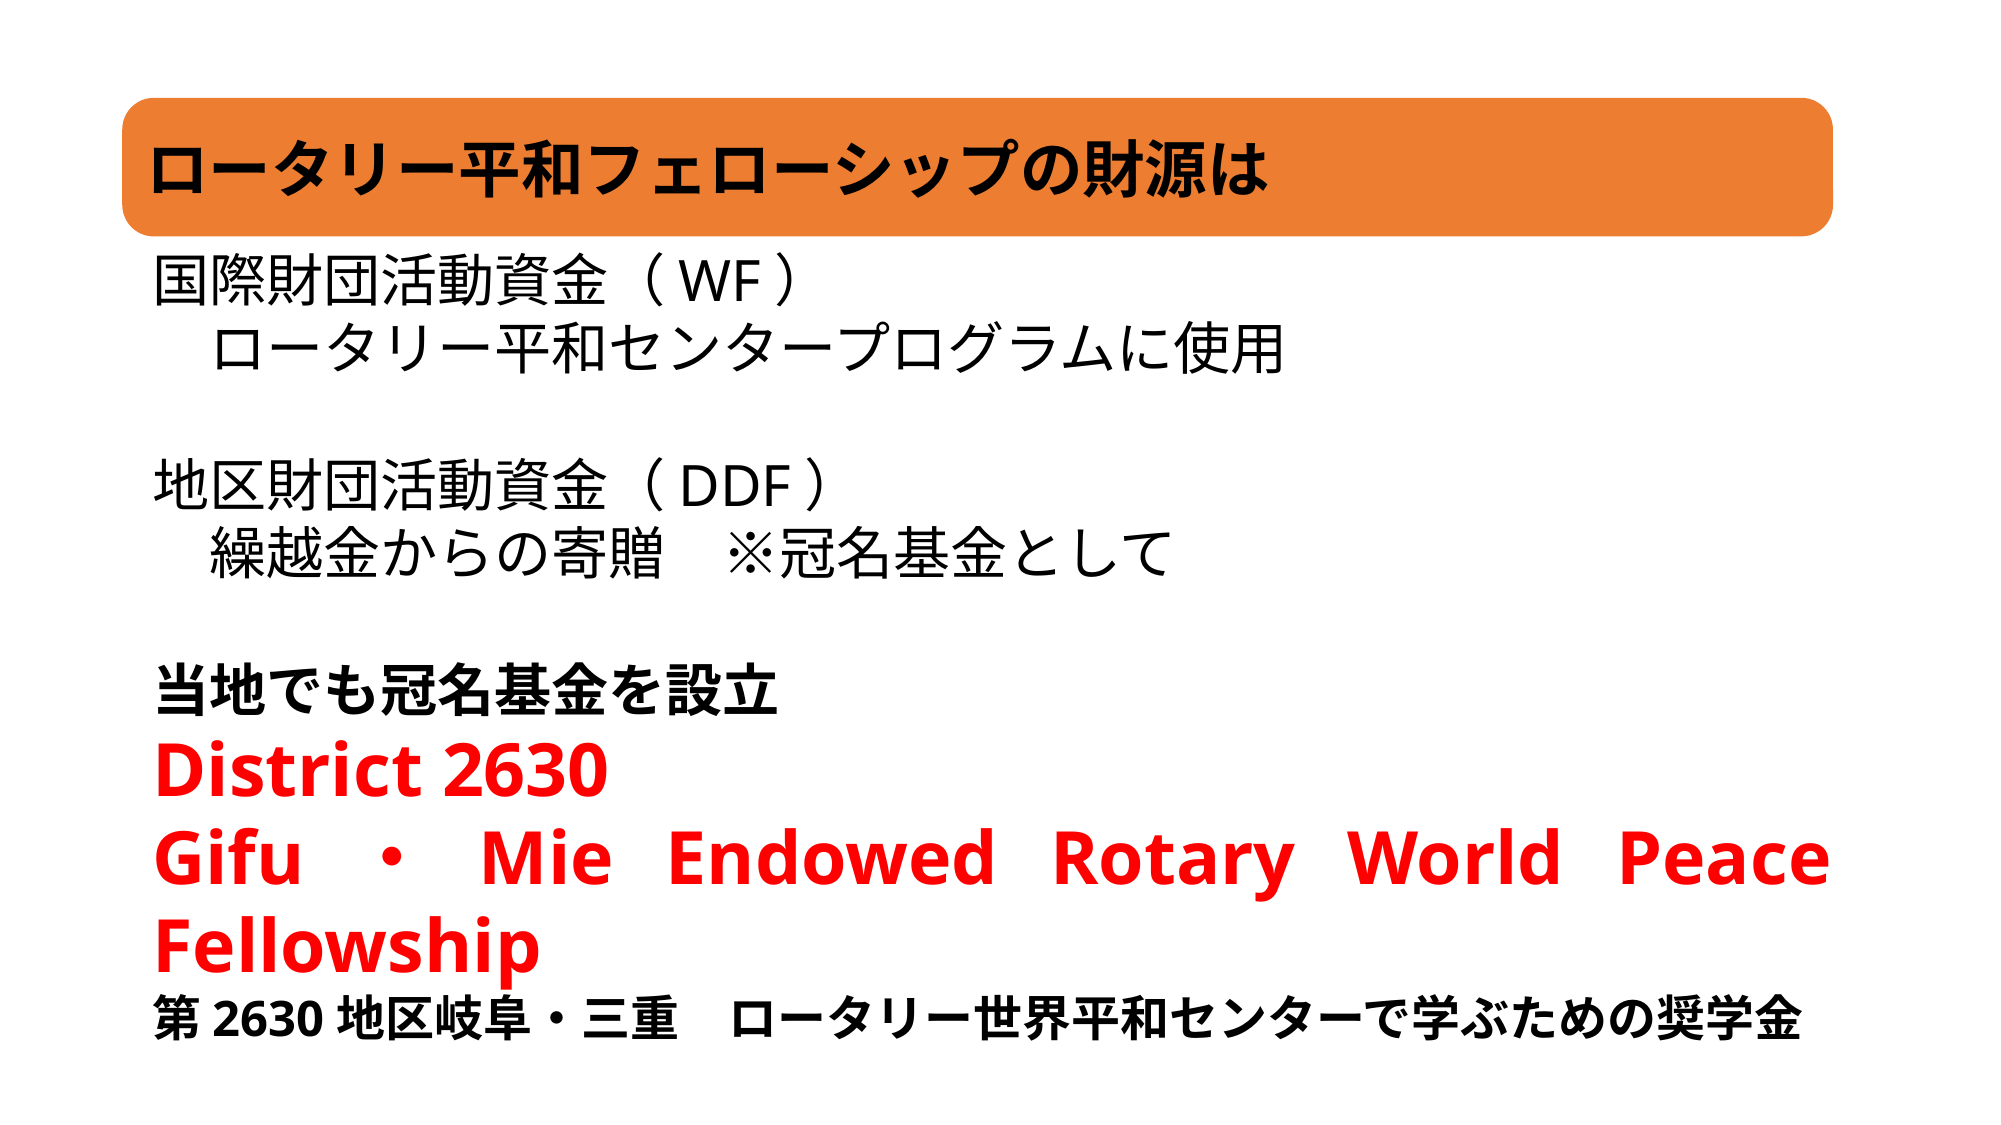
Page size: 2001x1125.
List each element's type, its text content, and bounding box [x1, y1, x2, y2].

text_box ロータリー平和フェローシップの財源は [121, 96, 1835, 238]
list 国際財団活動資金（WF） ロータリー平和センタープログラムに使用 地区財団活動資金（DDF） 繰越金からの寄贈 ※冠名基金として 当地でも冠名基金を設立 District 2630 Gifu・Mie Endowed Rotary World Peace Fellowship 第2630地区岐阜・三重 ロータリー世界平和センターで学ぶための奨学金 [137, 236, 1849, 1111]
